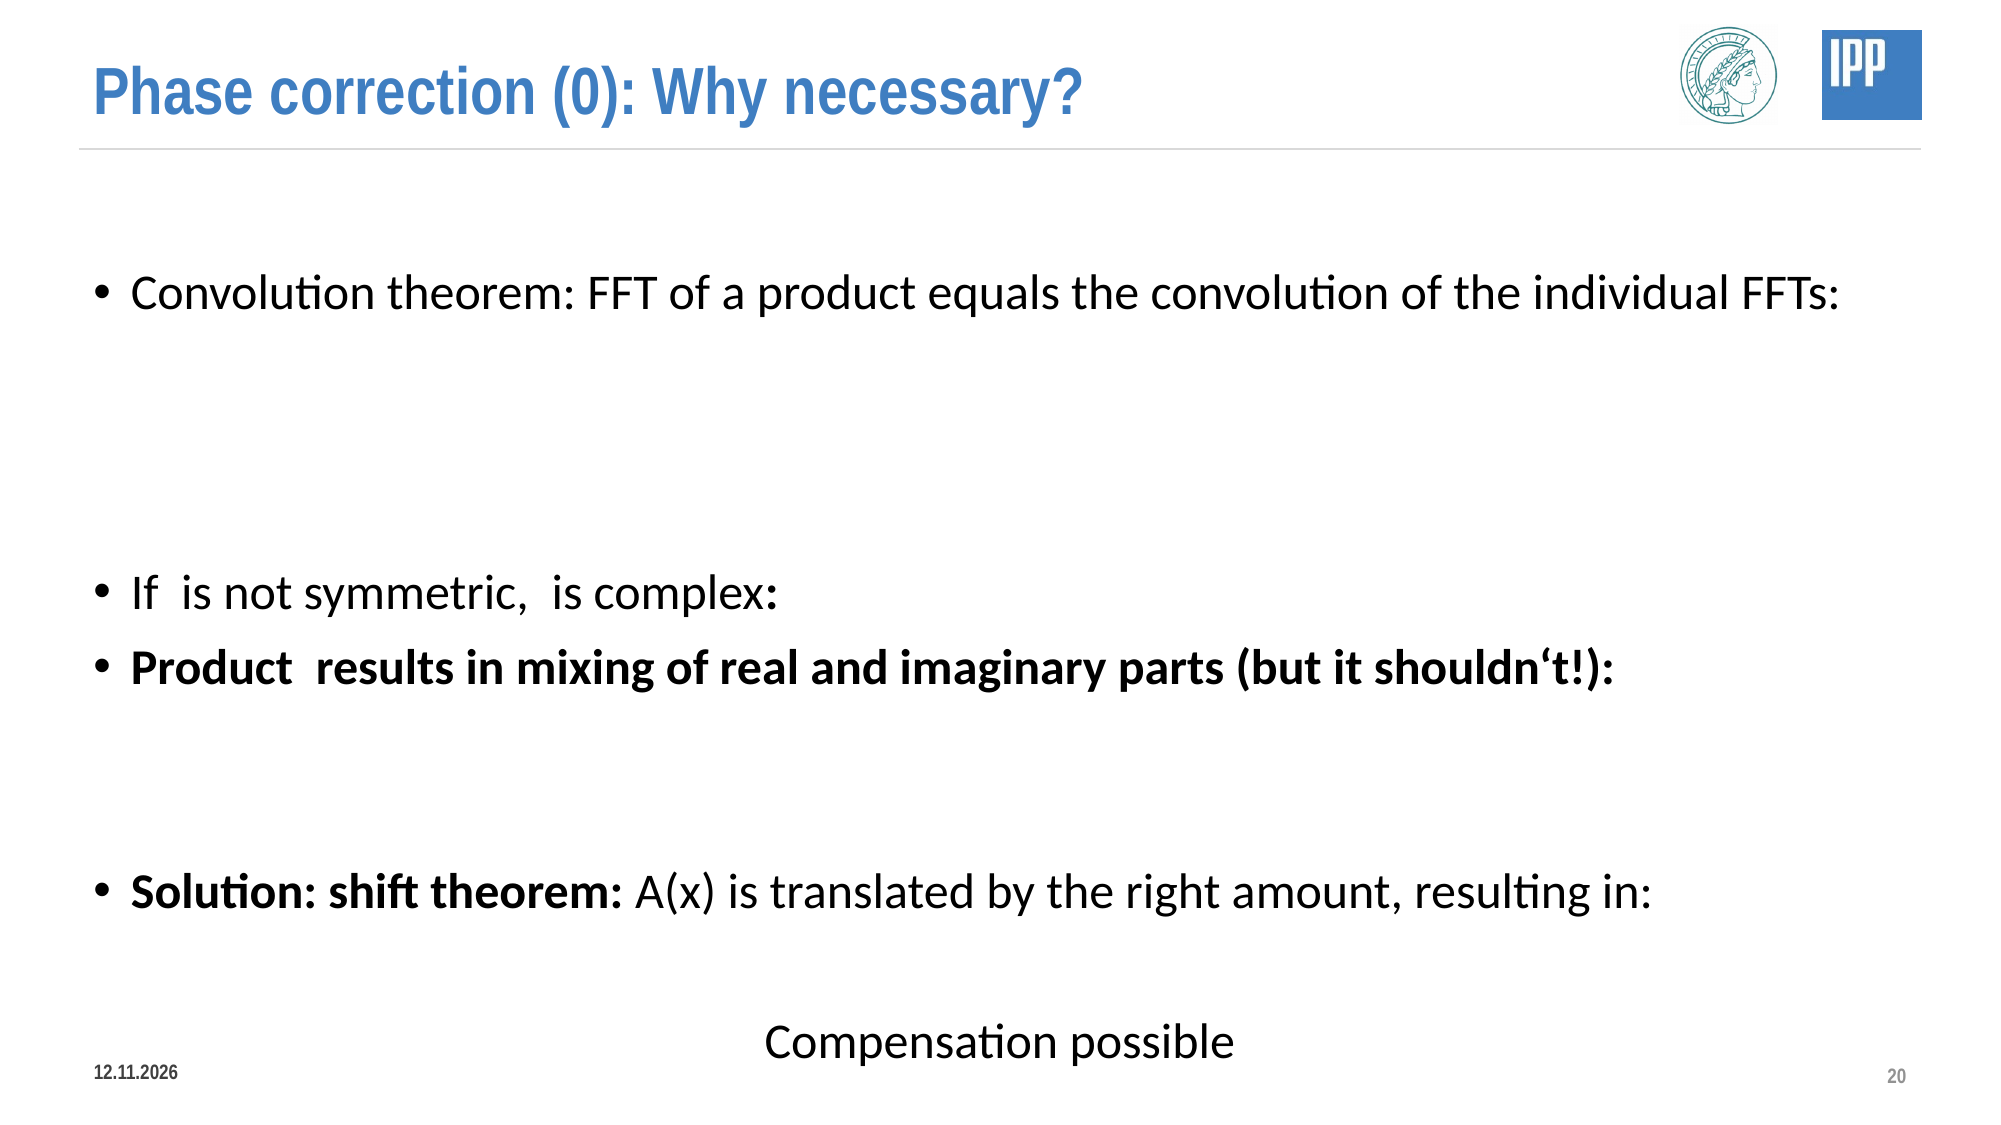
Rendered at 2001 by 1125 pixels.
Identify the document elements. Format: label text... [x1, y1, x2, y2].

slide_number 20 [1744, 1044, 1922, 1105]
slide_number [78, 1040, 256, 1101]
footer [297, 1042, 1703, 1103]
picture [1679, 24, 1778, 125]
picture [1822, 30, 1922, 120]
title Phase correction (0): Why necessary? [78, 30, 1638, 136]
